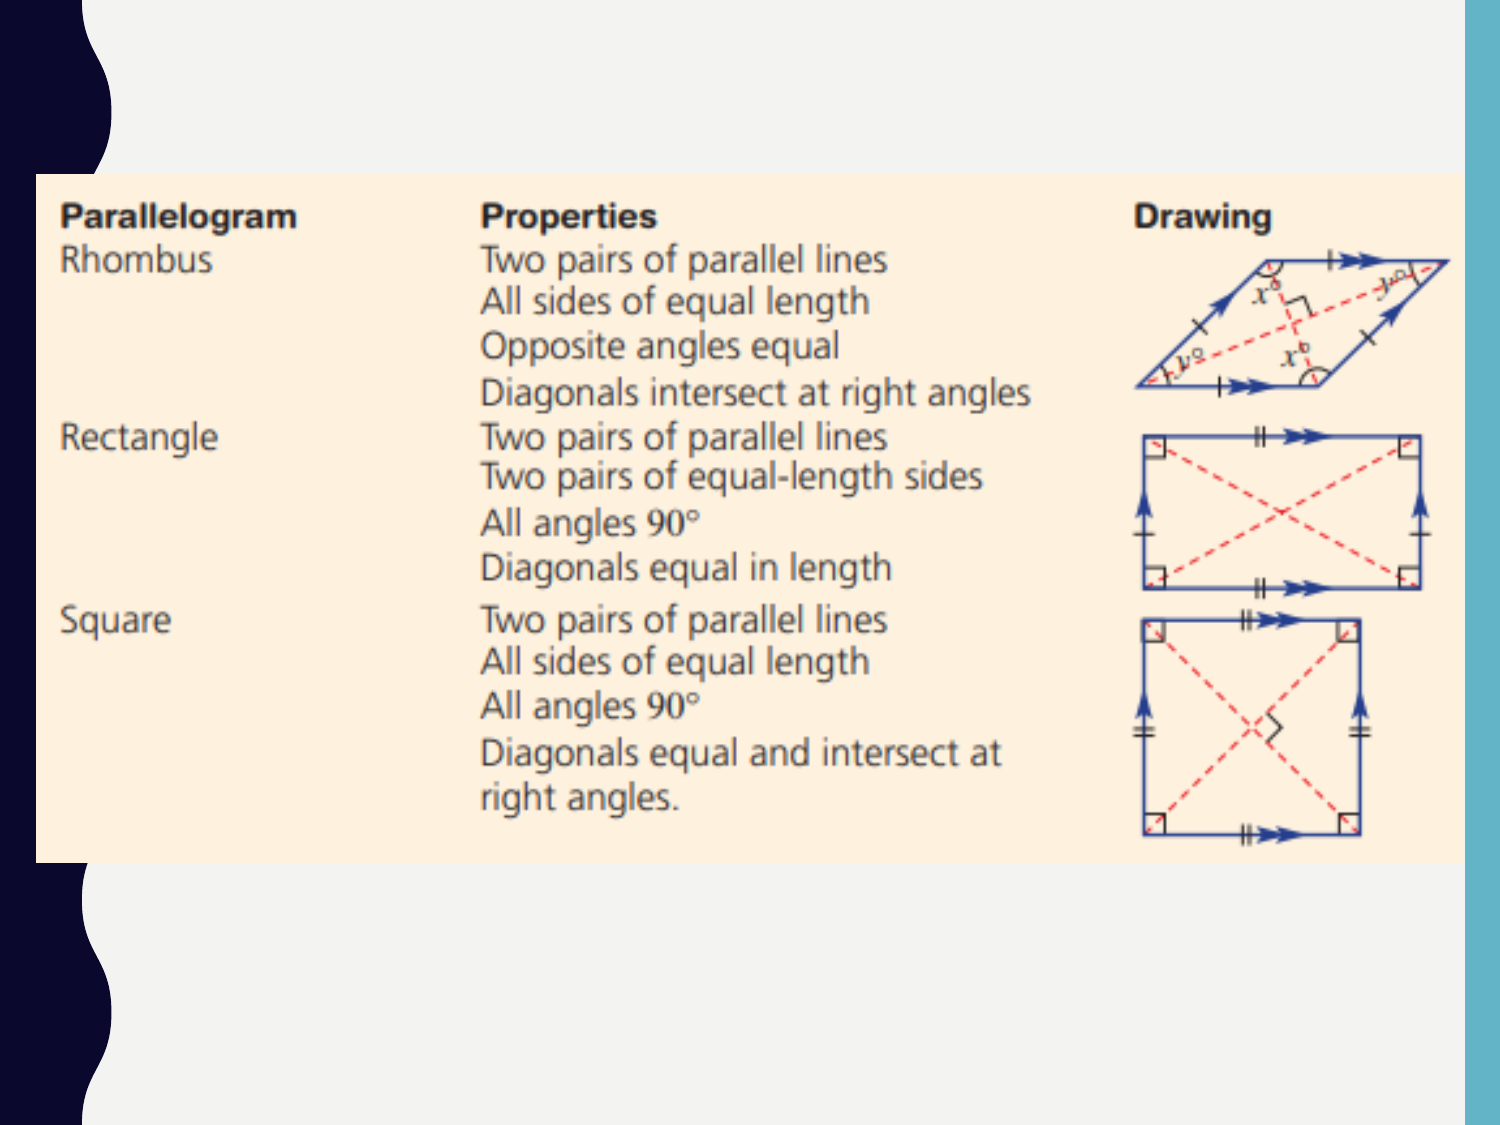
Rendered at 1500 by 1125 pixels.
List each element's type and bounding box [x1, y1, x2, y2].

picture [36, 174, 1464, 863]
